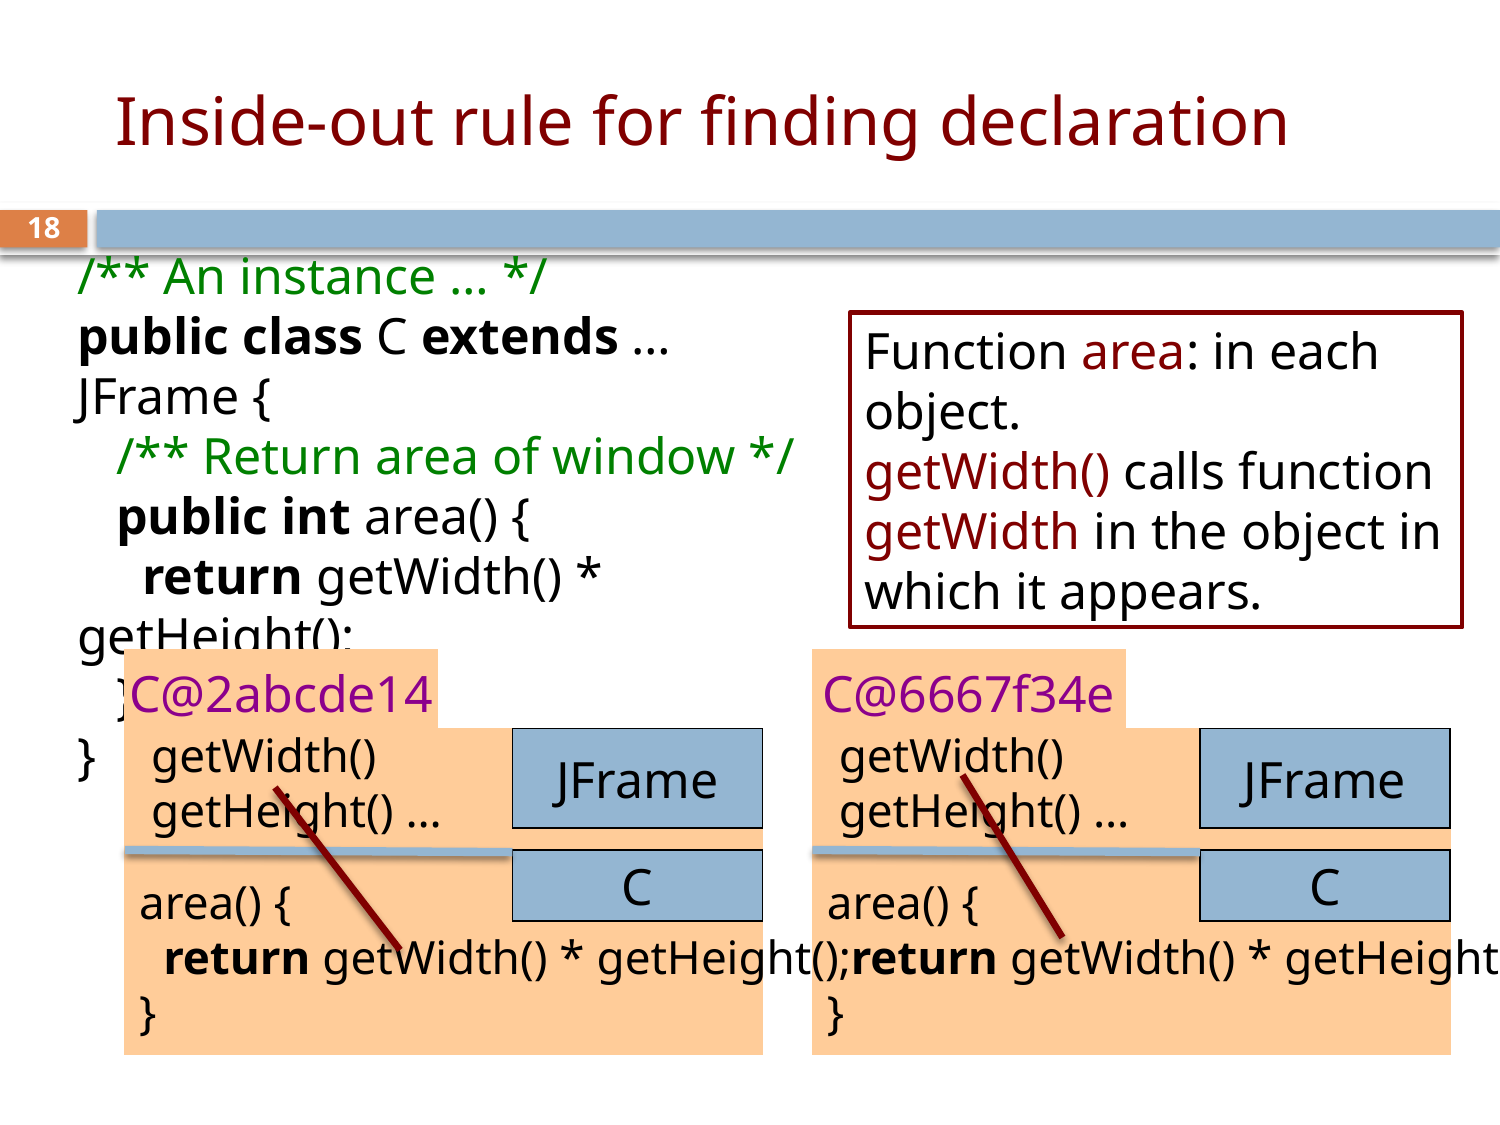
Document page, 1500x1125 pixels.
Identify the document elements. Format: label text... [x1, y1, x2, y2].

slide_number 18 [0, 208, 88, 249]
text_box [274, 787, 401, 951]
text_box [962, 774, 1063, 938]
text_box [112, 649, 763, 1056]
text_box Function area: in each object. getWidth() calls function getWidth in the object in which it appears. [849, 312, 1463, 628]
text_box /** An instance … */ public class C extends …JFrame { /** Return area of window */ public int area() { return getWidth() * getHeight(); } } [62, 237, 838, 793]
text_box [799, 649, 1451, 1056]
title Inside-out rule for finding declaration [100, 37, 1438, 200]
